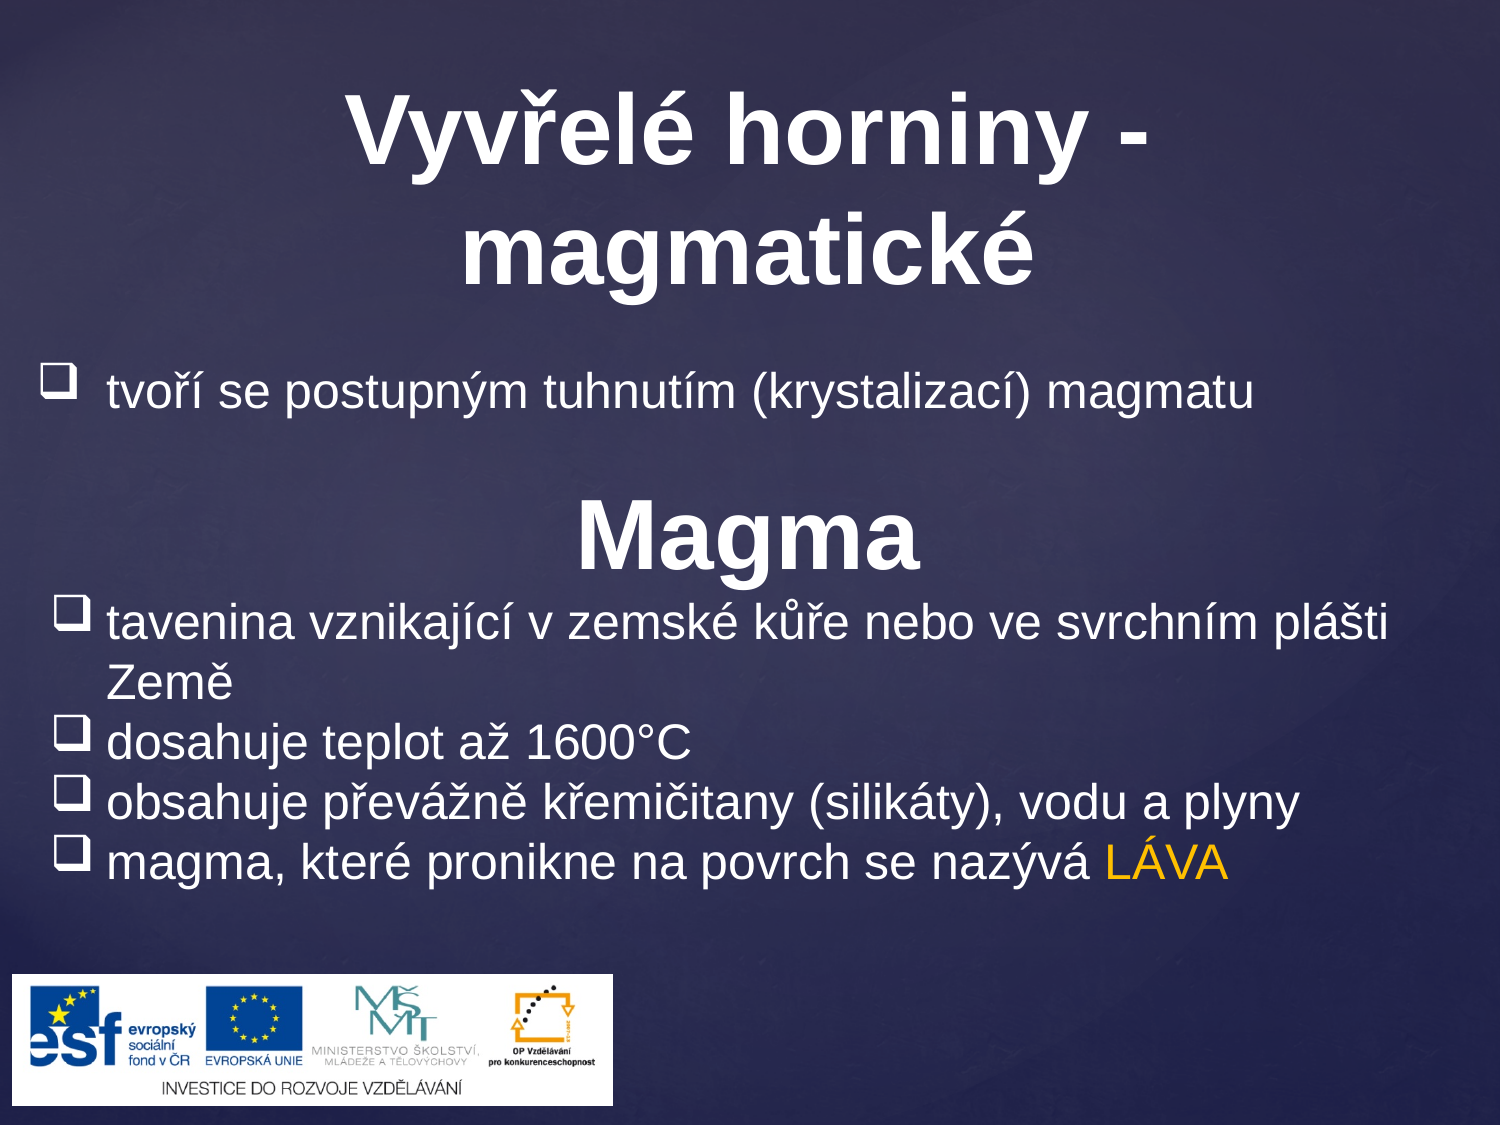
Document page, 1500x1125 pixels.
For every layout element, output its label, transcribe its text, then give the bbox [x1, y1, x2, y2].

text_box Magma tavenina vznikající v zemské kůře nebo ve svrchním plášti Země dosahuje teplot až 1600°C obsahuje převážně křemičitany (silikáty), vodu a plyny magma, které pronikne na povrch se nazývá LÁVA [35, 462, 1461, 958]
title Vyvřelé horniny - magmatické [172, 50, 1323, 313]
text_box tvoří se postupným tuhnutím (krystalizací) magmatu [21, 350, 1474, 426]
picture [11, 974, 613, 1107]
